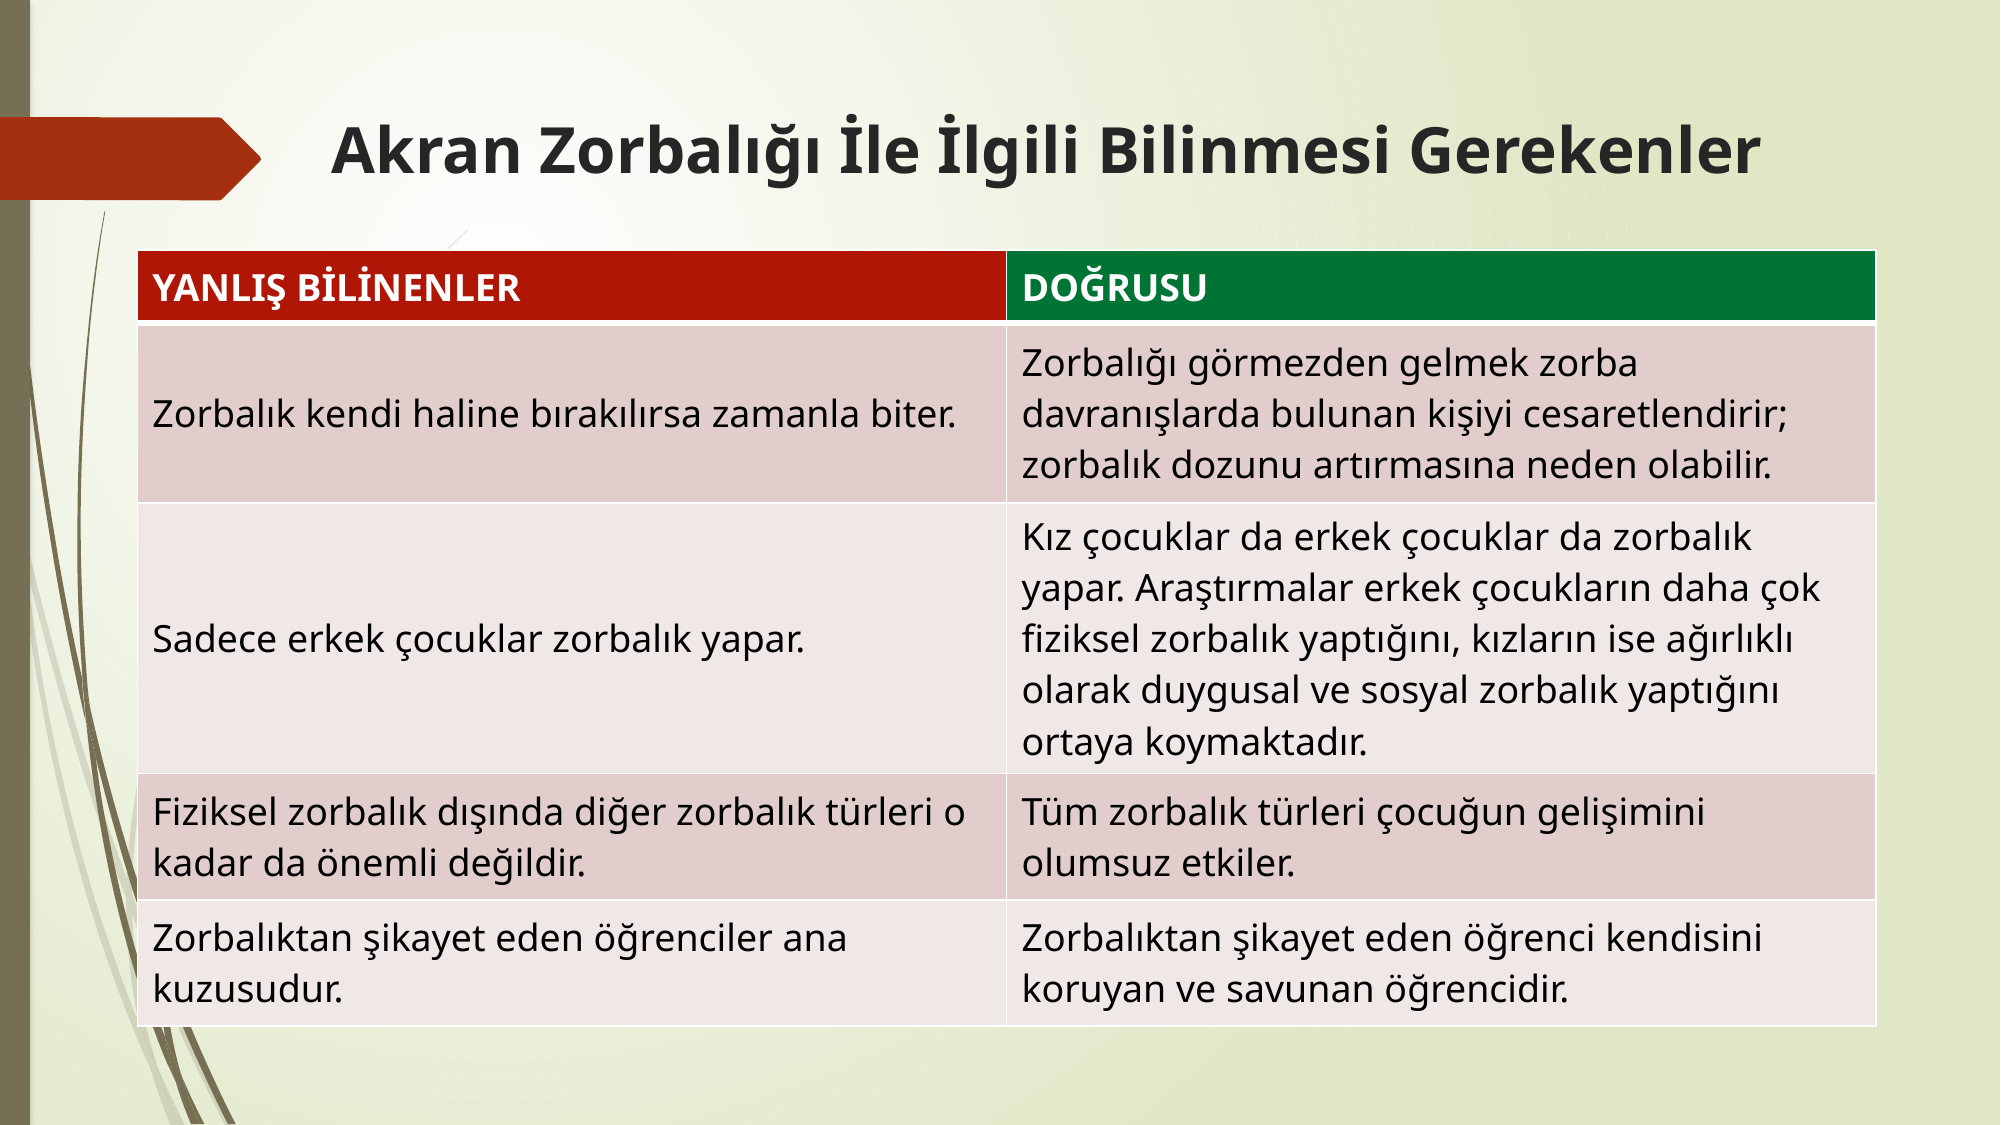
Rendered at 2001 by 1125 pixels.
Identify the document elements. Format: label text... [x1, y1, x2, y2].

table_cell Kız çocuklar da erkek çocuklar da zorbalık yapar. Araştırmalar erkek çocukların daha çok fiziksel zorbalık yaptığını, kızların ise ağırlıklı olarak duygusal ve sosyal zorbalık yaptığını ortaya koymaktadır. [1007, 504, 1875, 773]
table_header YANLIŞ BİLİNENLER [138, 251, 1006, 320]
title Akran Zorbalığı İle İlgili Bilinmesi Gerekenler [208, 102, 1888, 250]
table_cell Zorbalığı görmezden gelmek zorba davranışlarda bulunan kişiyi cesaretlendirir; zorbalık dozunu artırmasına neden olabilir. [1007, 326, 1875, 502]
table_cell Zorbalıktan şikayet eden öğrenci kendisini koruyan ve savunan öğrencidir. [1007, 901, 1875, 1025]
table_header DOĞRUSU [1007, 251, 1875, 320]
table_cell Sadece erkek çocuklar zorbalık yapar. [138, 504, 1006, 773]
table_cell Tüm zorbalık türleri çocuğun gelişimini olumsuz etkiler. [1007, 774, 1875, 899]
table_cell Zorbalık kendi haline bırakılırsa zamanla biter. [138, 326, 1006, 502]
table_cell Zorbalıktan şikayet eden öğrenciler ana kuzusudur. [138, 901, 1006, 1025]
table_cell Fiziksel zorbalık dışında diğer zorbalık türleri o kadar da önemli değildir. [138, 774, 1006, 899]
